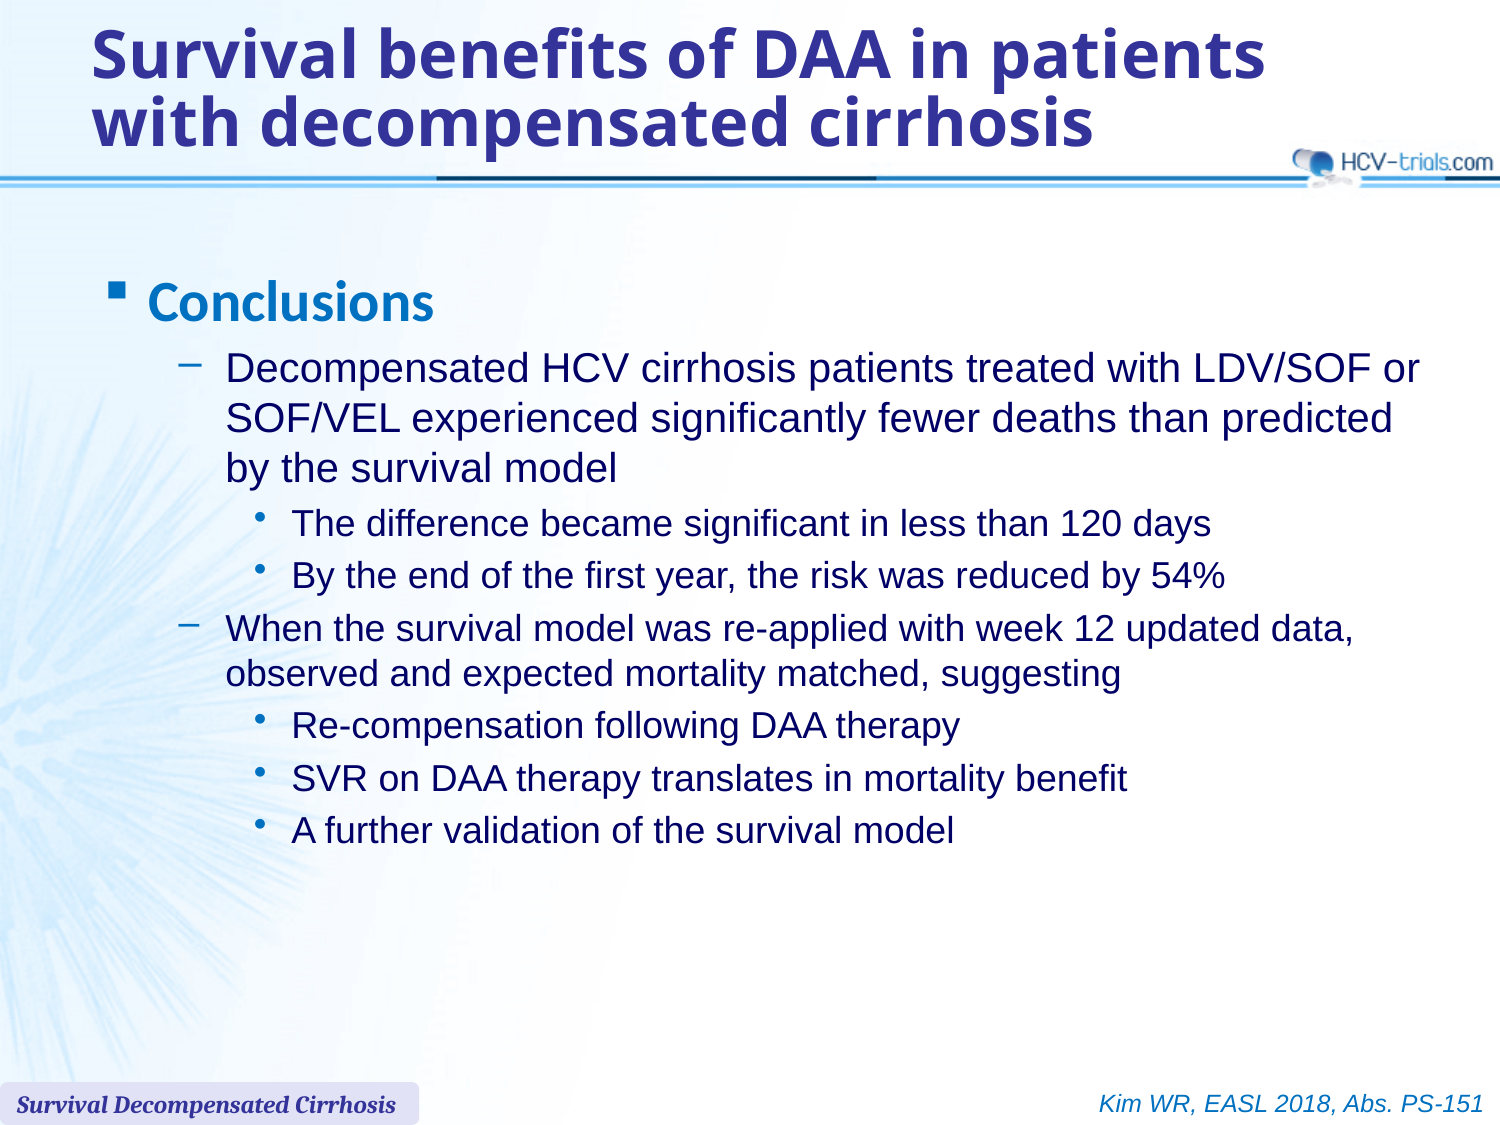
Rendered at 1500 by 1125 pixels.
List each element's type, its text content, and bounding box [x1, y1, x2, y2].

text_box Kim WR, EASL 2018, Abs. PS-151 [690, 1079, 1500, 1125]
text_box Survival Decompensated Cirrhosis [0, 1082, 420, 1125]
text_box Survival benefits of DAA in patients with decompensated cirrhosis [76, 12, 1447, 173]
list Conclusions Decompensated HCV cirrhosis patients treated with LDV/SOF or SOF/VEL experienced significantly fewer deaths than predicted by the survival model The difference became significant in less than 120 days By the end of the first year, the risk was reduced by 54% When the survival model was re-applied with week 12 updated data, observed and expected mortality matched, suggesting Re-compensation following DAA therapy SVR on DAA therapy translates in mortality benefit A further validation of the survival model [88, 255, 1459, 1048]
picture [0, 0, 1500, 1125]
